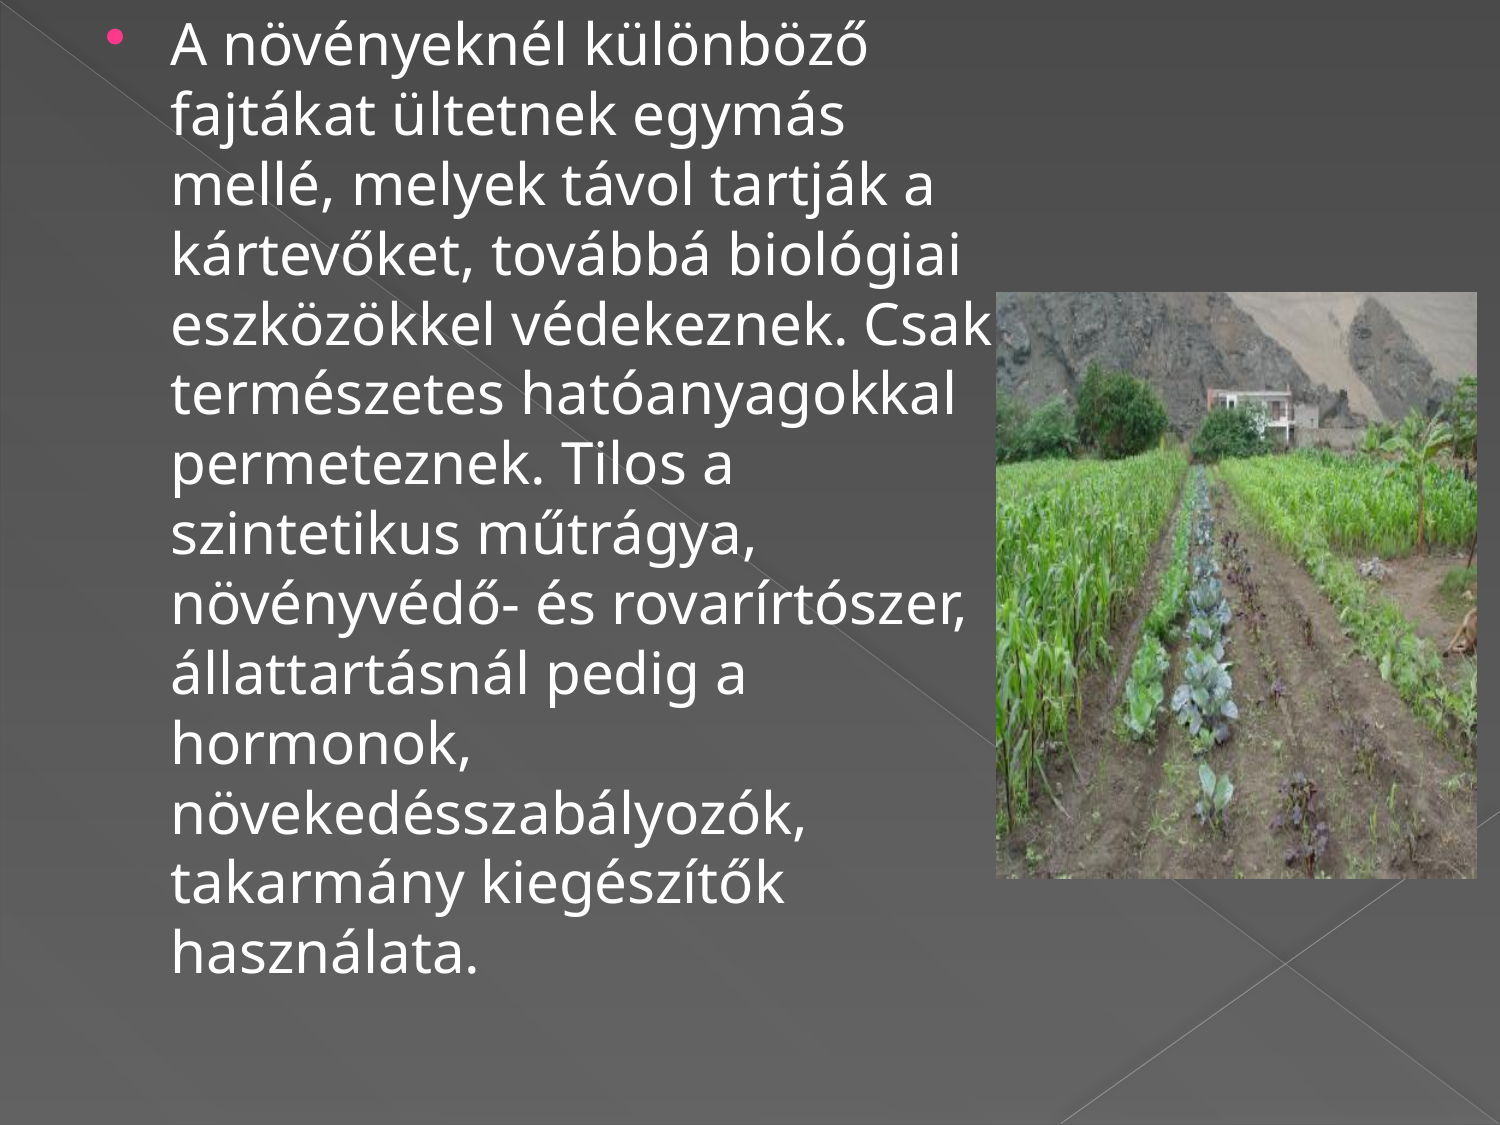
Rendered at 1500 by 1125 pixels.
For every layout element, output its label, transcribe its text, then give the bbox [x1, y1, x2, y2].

list A növényeknél különböző fajtákat ültetnek egymás mellé, melyek távol tartják a kártevőket, továbbá biológiai eszközökkel védekeznek. Csak természetes hatóanyagokkal permeteznek. Tilos a szintetikus műtrágya, növényvédő- és rovarírtószer, állattartásnál pedig a hormonok, növekedésszabályozók, takarmány kiegészítők használata. [82, 0, 1032, 1125]
picture [995, 292, 1477, 880]
